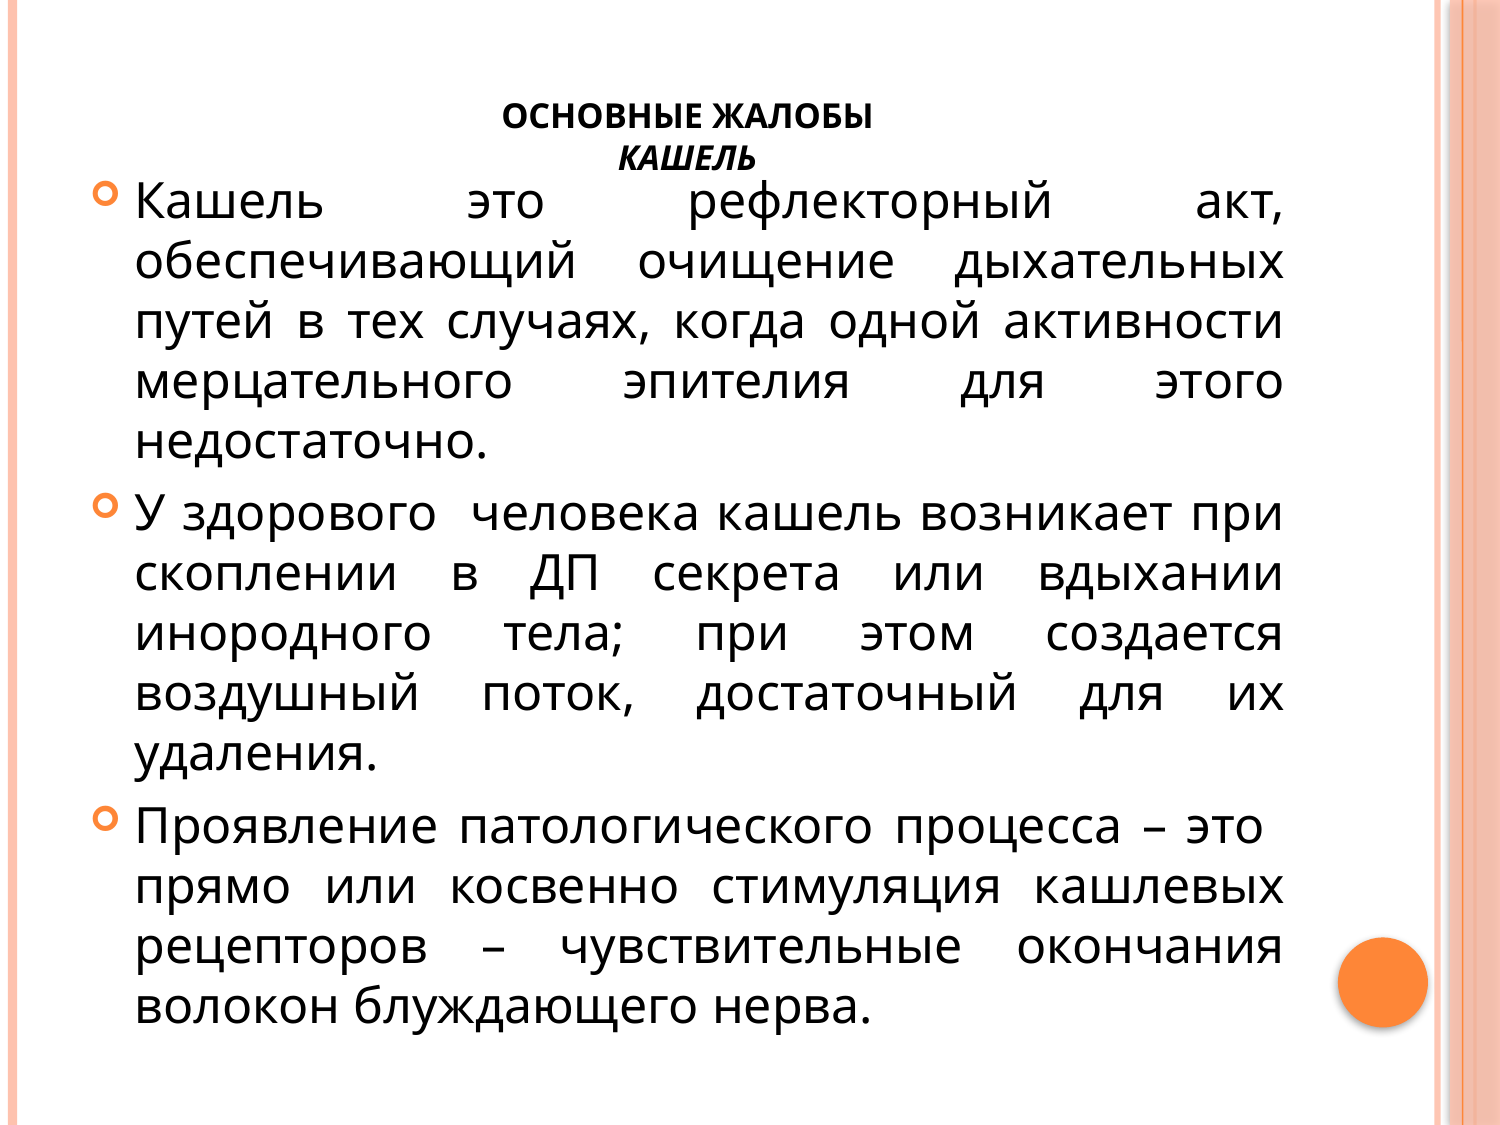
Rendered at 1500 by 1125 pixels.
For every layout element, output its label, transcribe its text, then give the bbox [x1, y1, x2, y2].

list Кашель это рефлекторный акт, обеспечивающий очищение дыхательных путей в тех случаях, когда одной активности мерцательного эпителия для этого недостаточно. У здорового человека кашель возникает при скоплении в ДП секрета или вдыхании инородного тела; при этом создается воздушный поток, достаточный для их удаления. Проявление патологического процесса – это прямо или косвенно стимуляция кашлевых рецепторов – чувствительные окончания волокон блуждающего нерва. [75, 160, 1300, 1062]
title ОСНОВНЫЕ ЖАЛОБЫ КАШЕЛЬ [75, 45, 1300, 160]
